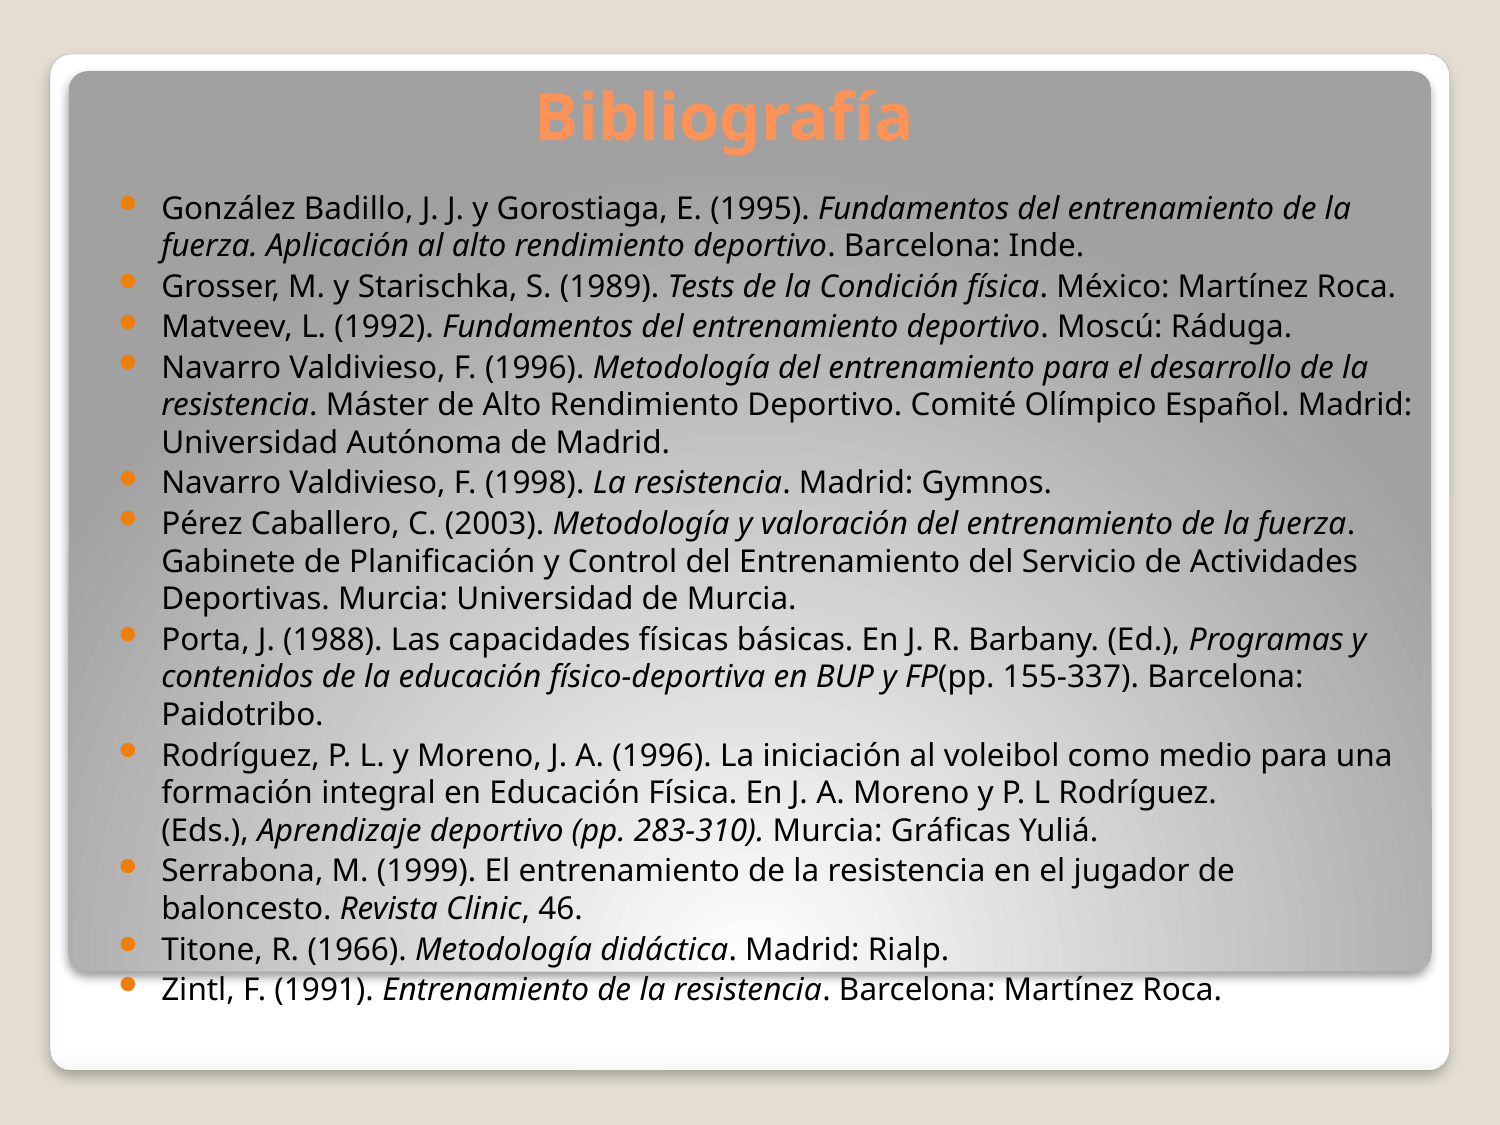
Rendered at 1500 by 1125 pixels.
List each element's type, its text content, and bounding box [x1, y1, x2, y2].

list González Badillo, J. J. y Gorostiaga, E. (1995). Fundamentos del entrenamiento de la fuerza. Aplicación al alto rendimiento deportivo. Barcelona: Inde. Grosser, M. y Starischka, S. (1989). Tests de la Condición física. México: Martínez Roca. Matveev, L. (1992). Fundamentos del entrenamiento deportivo. Moscú: Ráduga. Navarro Valdivieso, F. (1996). Metodología del entrenamiento para el desarrollo de la resistencia. Máster de Alto Rendimiento Deportivo. Comité Olímpico Español. Madrid: Universidad Autónoma de Madrid. Navarro Valdivieso, F. (1998). La resistencia. Madrid: Gymnos. Pérez Caballero, C. (2003). Metodología y valoración del entrenamiento de la fuerza. Gabinete de Planificación y Control del Entrenamiento del Servicio de Actividades Deportivas. Murcia: Universidad de Murcia. Porta, J. (1988). Las capacidades físicas básicas. En J. R. Barbany. (Ed.), Programas y contenidos de la educación físico-deportiva en BUP y FP(pp. 155-337). Barcelona: Paidotribo. Rodríguez, P. L. y Moreno, J. A. (1996). La iniciación al voleibol como medio para una formación integral en Educación Física. En J. A. Moreno y P. L Rodríguez. (Eds.), Aprendizaje deportivo (pp. 283-310). Murcia: Gráficas Yuliá. Serrabona, M. (1999). El entrenamiento de la resistencia en el jugador de baloncesto. Revista Clinic, 46. Titone, R. (1966). Metodología didáctica. Madrid: Rialp. Zintl, F. (1991). Entrenamiento de la resistencia. Barcelona: Martínez Roca. [88, 172, 1431, 1024]
title Bibliografía [53, 66, 1396, 239]
